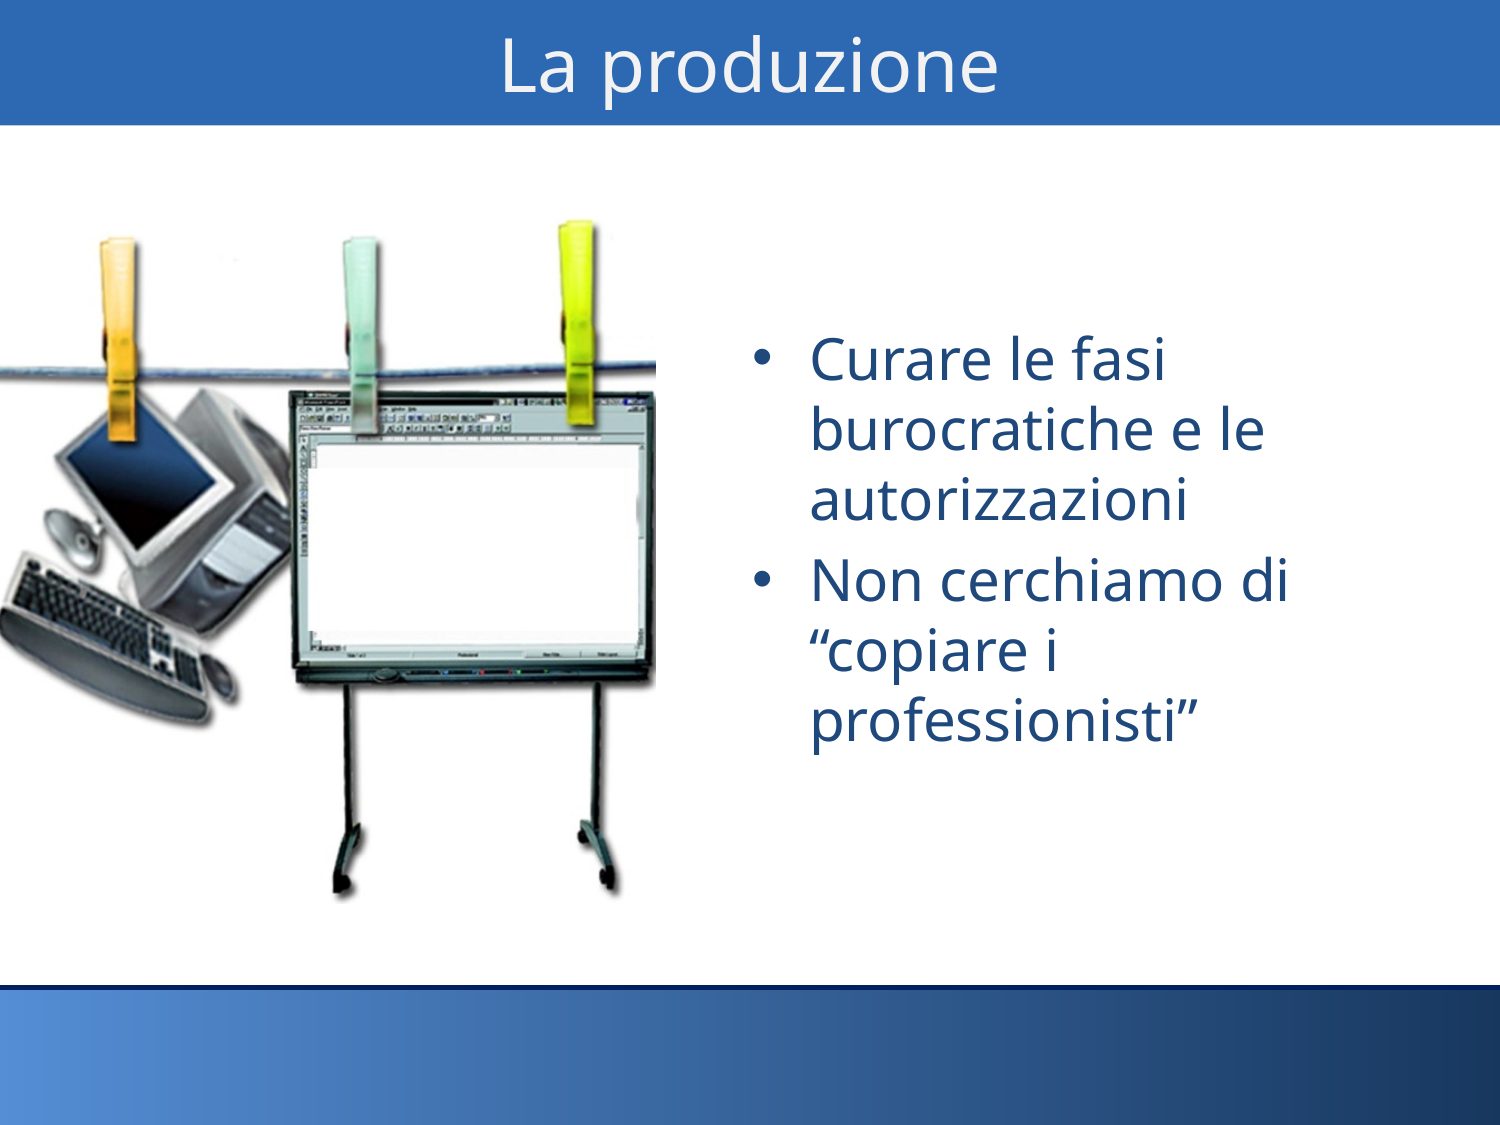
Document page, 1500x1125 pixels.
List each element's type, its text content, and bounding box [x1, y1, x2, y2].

title La produzione [75, 9, 1425, 116]
list Curare le fasi burocratiche e le autorizzazioni Non cerchiamo di “copiare i professionisti” [738, 314, 1459, 887]
picture [0, 219, 656, 905]
